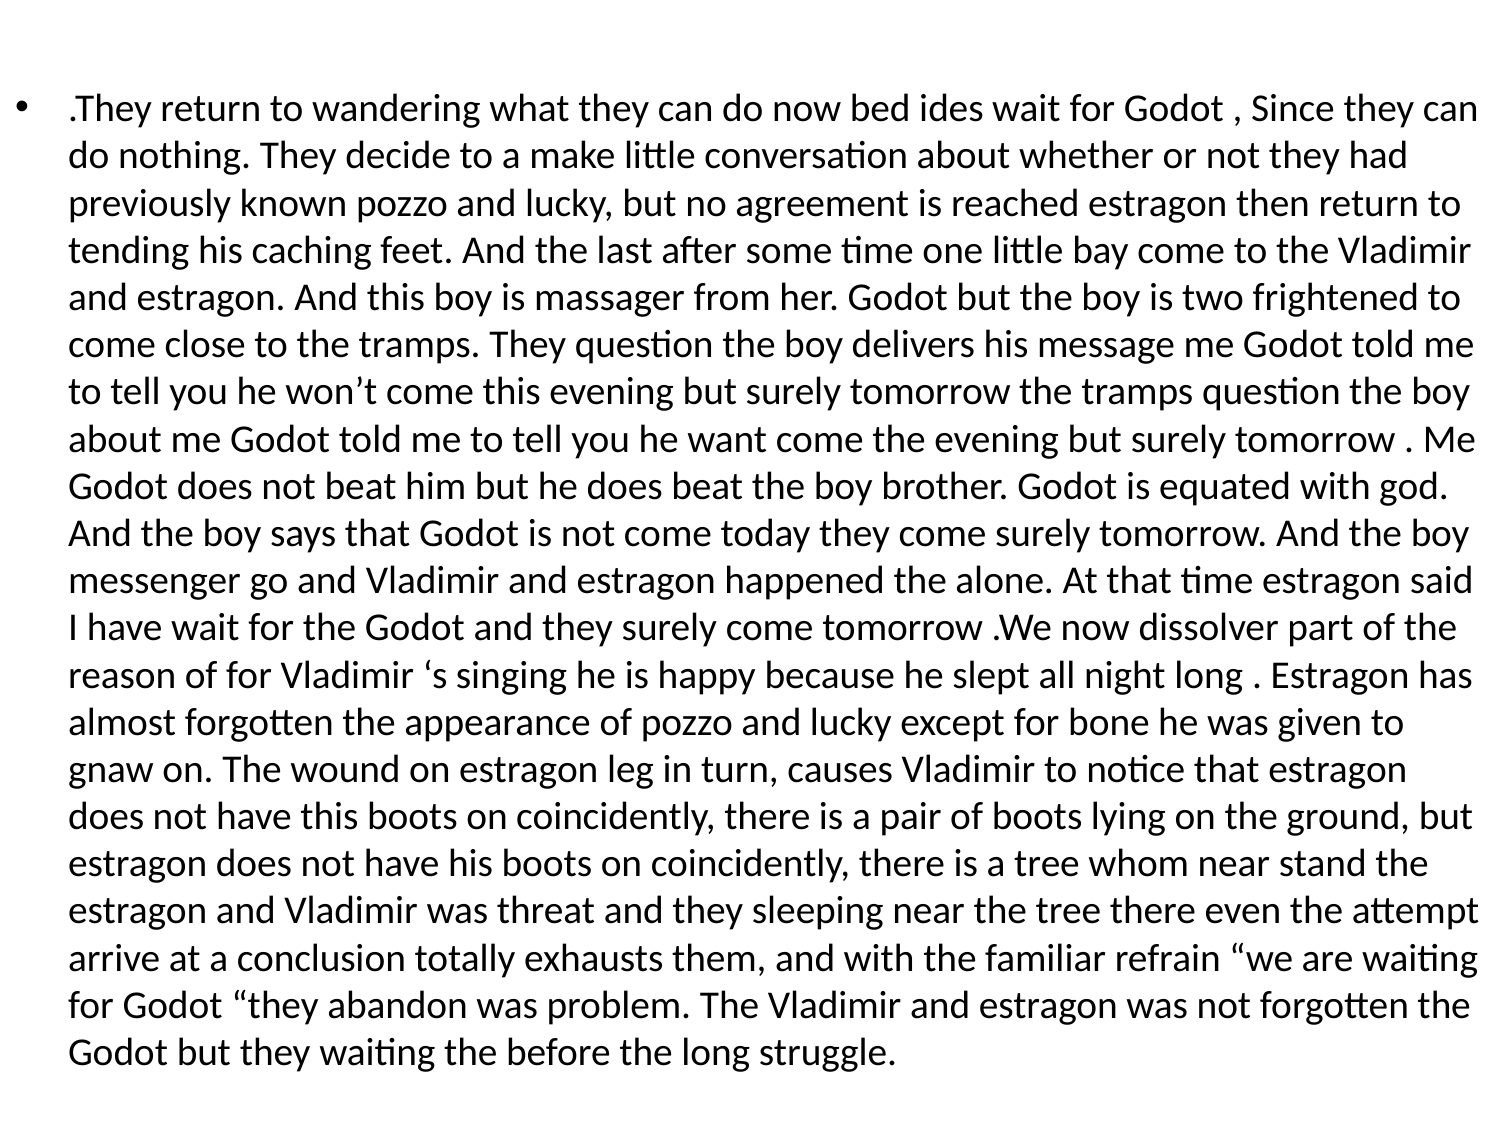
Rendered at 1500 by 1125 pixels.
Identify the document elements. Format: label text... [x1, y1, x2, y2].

list .They return to wandering what they can do now bed ides wait for Godot , Since they can do nothing. They decide to a make little conversation about whether or not they had previously known pozzo and lucky, but no agreement is reached estragon then return to tending his caching feet. And the last after some time one little bay come to the Vladimir and estragon. And this boy is massager from her. Godot but the boy is two frightened to come close to the tramps. They question the boy delivers his message me Godot told me to tell you he won’t come this evening but surely tomorrow the tramps question the boy about me Godot told me to tell you he want come the evening but surely tomorrow . Me Godot does not beat him but he does beat the boy brother. Godot is equated with god. And the boy says that Godot is not come today they come surely tomorrow. And the boy messenger go and Vladimir and estragon happened the alone. At that time estragon said I have wait for the Godot and they surely come tomorrow .We now dissolver part of the reason of for Vladimir ‘s singing he is happy because he slept all night long . Estragon has almost forgotten the appearance of pozzo and lucky except for bone he was given to gnaw on. The wound on estragon leg in turn, causes Vladimir to notice that estragon does not have this boots on coincidently, there is a pair of boots lying on the ground, but estragon does not have his boots on coincidently, there is a tree whom near stand the estragon and Vladimir was threat and they sleeping near the tree there even the attempt arrive at a conclusion totally exhausts them, and with the familiar refrain “we are waiting for Godot “they abandon was problem. The Vladimir and estragon was not forgotten the Godot but they waiting the before the long struggle. [0, 75, 1500, 1125]
